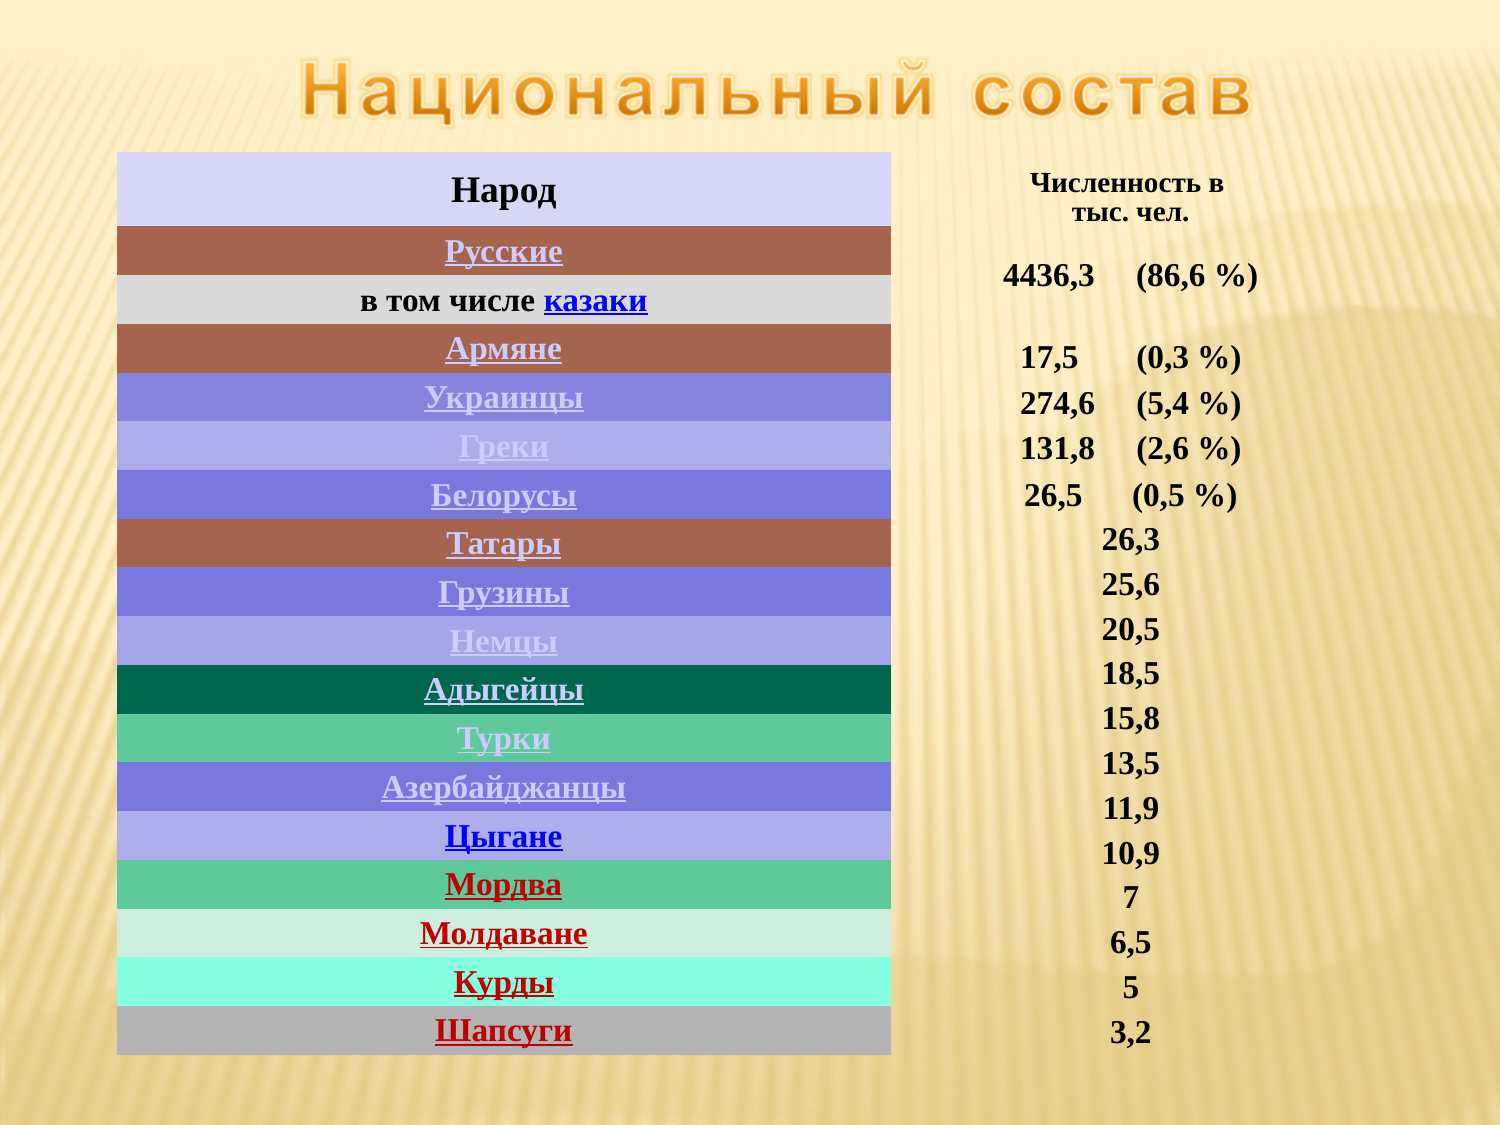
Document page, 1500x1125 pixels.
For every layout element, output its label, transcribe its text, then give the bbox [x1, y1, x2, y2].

table_cell 26,3 [914, 517, 1348, 562]
table_cell Татары [117, 519, 891, 567]
table_cell 4436,3 (86,6 %) [914, 252, 1348, 297]
table_cell Русские [117, 226, 891, 275]
table_header Народ [117, 159, 891, 226]
picture [92, 14, 1466, 143]
table_cell 15,8 [914, 696, 1348, 741]
table_cell Белорусы [117, 470, 891, 519]
table_cell Грузины [117, 567, 891, 616]
table_cell Адыгейцы [117, 665, 891, 714]
table_cell Азербайджанцы [117, 762, 891, 811]
table_cell Греки [117, 421, 891, 470]
table_cell 7 [914, 875, 1348, 920]
table_cell 131,8 (2,6 %) [914, 425, 1348, 472]
table_cell Турки [117, 714, 891, 762]
table_cell в том числе казаки [117, 275, 891, 324]
table_cell 6,5 [914, 920, 1348, 964]
table_cell Армяне [117, 324, 891, 373]
table_cell 18,5 [914, 651, 1348, 696]
table_cell 13,5 [914, 741, 1348, 785]
table_cell Мордва [117, 860, 891, 909]
table_cell 25,6 [914, 562, 1348, 606]
table_header Численность в тыс. чел. [914, 159, 1348, 252]
table_cell 11,9 [914, 785, 1348, 830]
table_cell 17,5 (0,3 %) [914, 297, 1348, 380]
table_cell 26,5 (0,5 %) [914, 472, 1348, 517]
table_cell Молдаване [117, 909, 891, 957]
table_cell Украинцы [117, 373, 891, 421]
table_cell 10,9 [914, 830, 1348, 875]
table_cell Курды [117, 957, 891, 1006]
table_cell 20,5 [914, 606, 1348, 651]
table_cell 5 [914, 964, 1348, 1009]
table_cell 274,6 (5,4 %) [914, 380, 1348, 425]
table_cell Цыгане [117, 811, 891, 860]
table_cell Шапсуги [117, 1006, 891, 1055]
table_cell Немцы [117, 616, 891, 665]
table_cell 3,2 [914, 1009, 1348, 1054]
